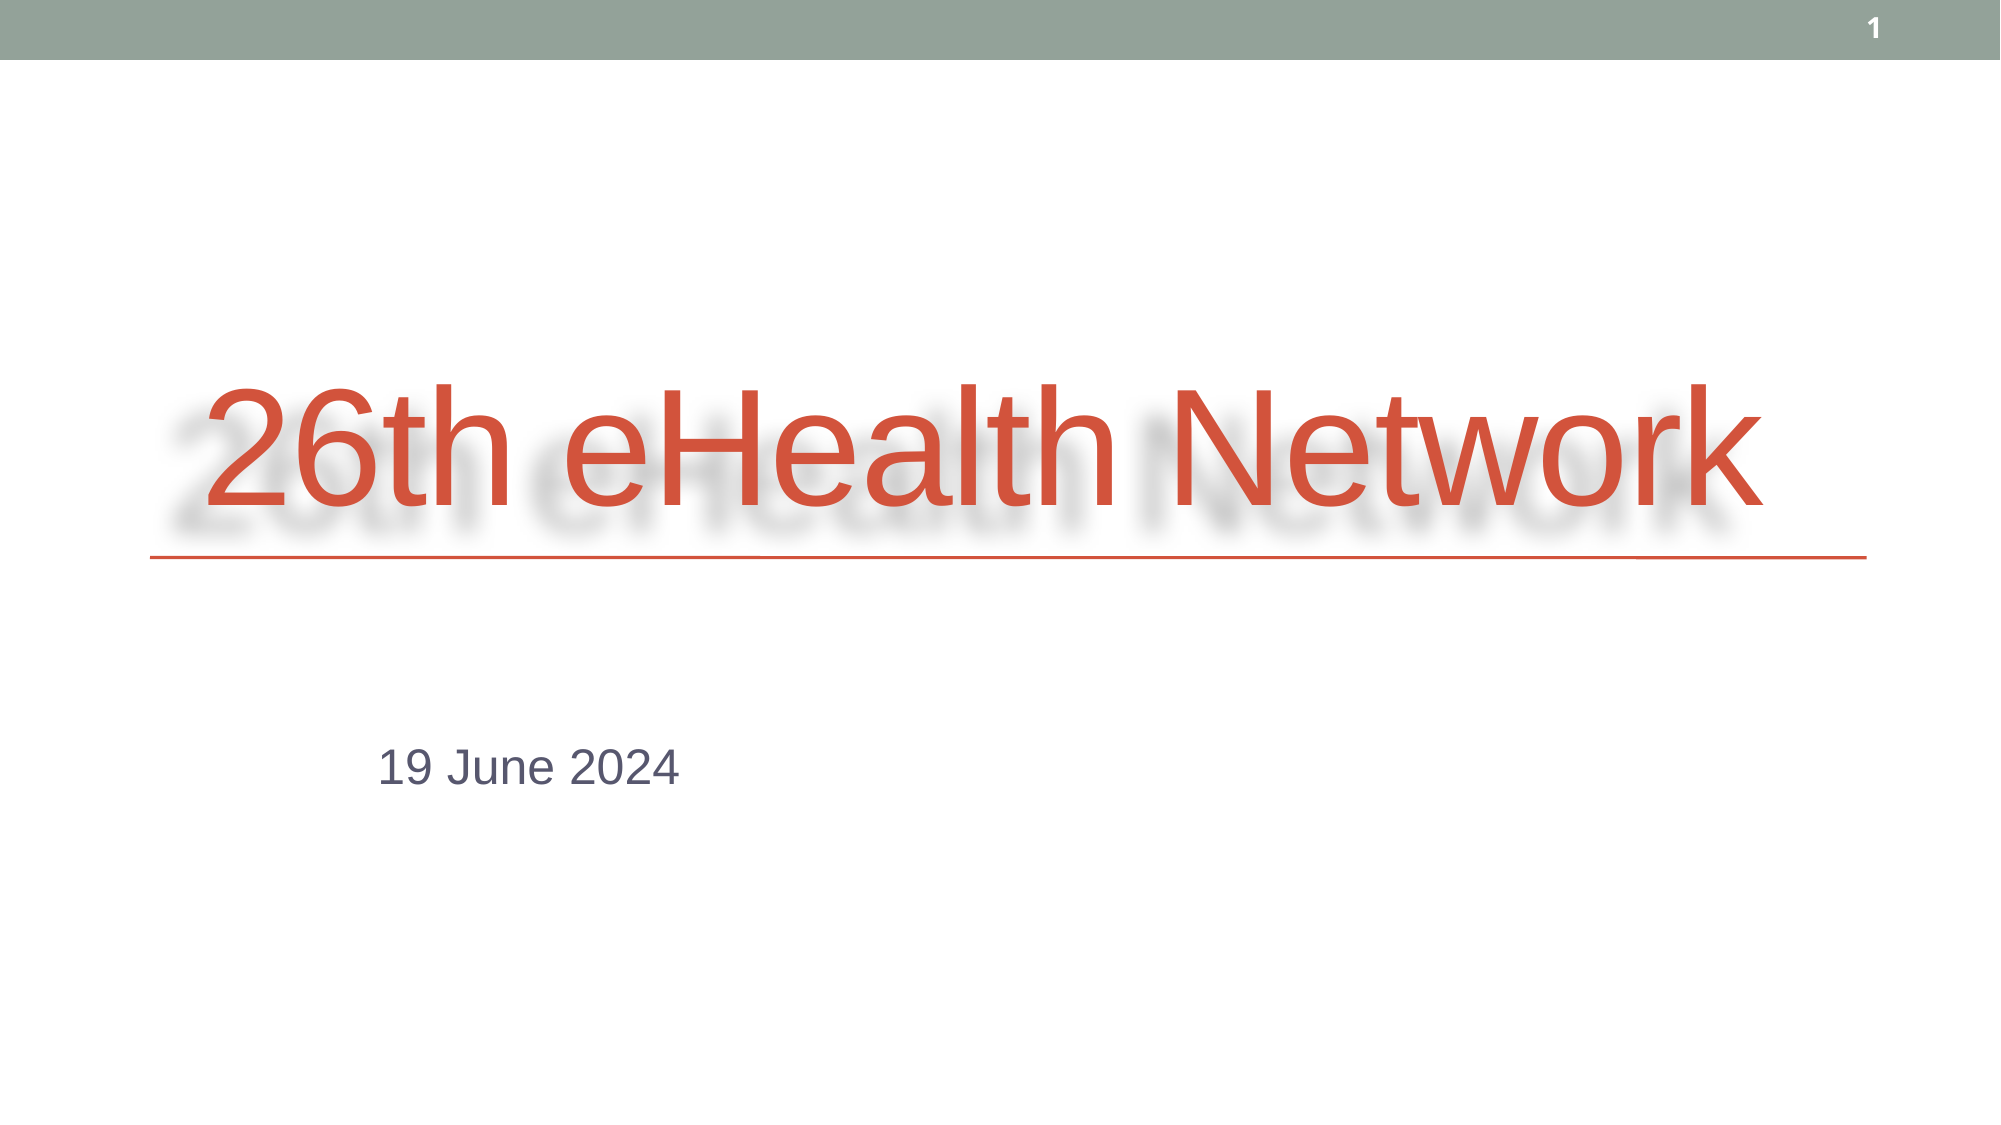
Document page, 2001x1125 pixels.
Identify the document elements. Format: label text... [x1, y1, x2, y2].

title 26th eHealth Network [184, 278, 1827, 547]
subtitle 19 June 2024 [362, 656, 1413, 945]
slide_number 1 [1756, 2, 1898, 57]
